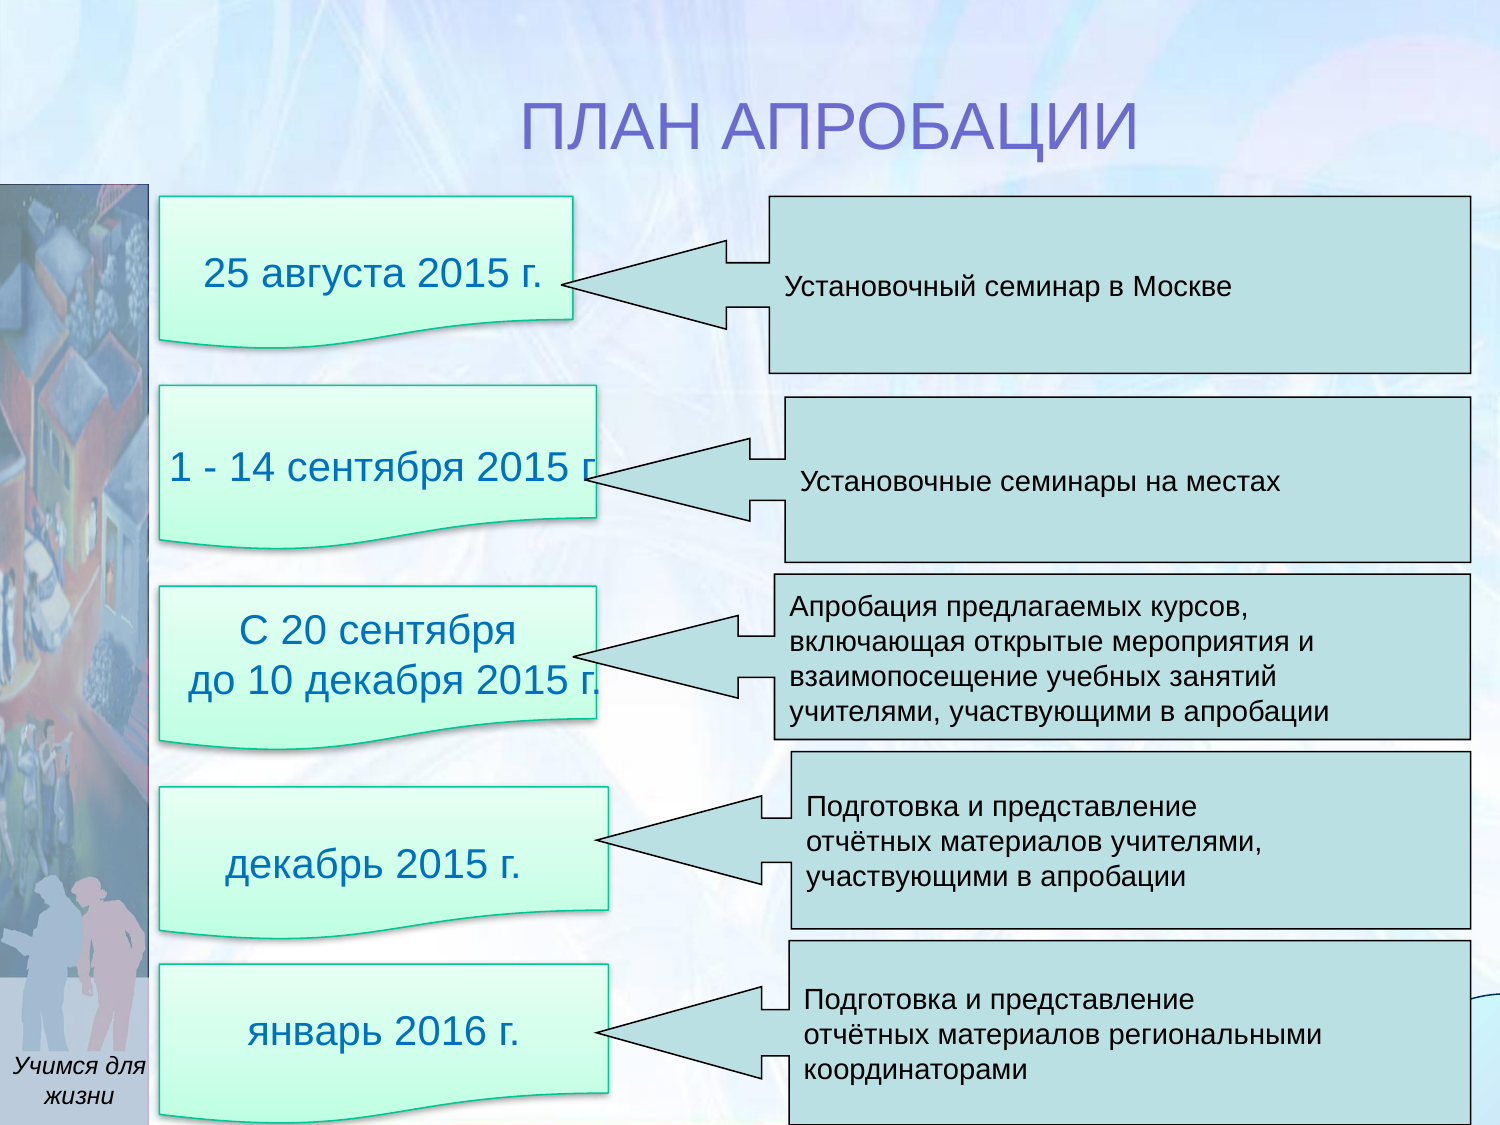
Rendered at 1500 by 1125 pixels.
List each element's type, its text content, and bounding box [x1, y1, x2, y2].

text_box Апробация предлагаемых курсов, включающая открытые мероприятия и взаимопосещение учебных занятий учителями, участвующими в апробации [572, 574, 1471, 740]
text_box Подготовка и представление отчётных материалов региональными координаторами [596, 940, 1471, 1125]
text_box 1 - 14 сентября 2015 г.. [158, 384, 598, 550]
text_box Подготовка и представление отчётных материалов учителями, участвующими в апробации [596, 751, 1471, 929]
text_box декабрь 2015 г. [158, 786, 610, 940]
text_box январь 2016 г. [158, 963, 610, 1124]
text_box Установочные семинары на местах [584, 397, 1471, 563]
picture [0, 0, 1500, 1125]
text_box 25 августа 2015 г. [158, 195, 574, 349]
text_box Установочный семинар в Москве [560, 196, 1471, 374]
text_box С 20 сентября до 10 декабря 2015 г. [158, 585, 598, 751]
text_box ПЛАН АПРОБАЦИИ [171, 49, 1471, 197]
